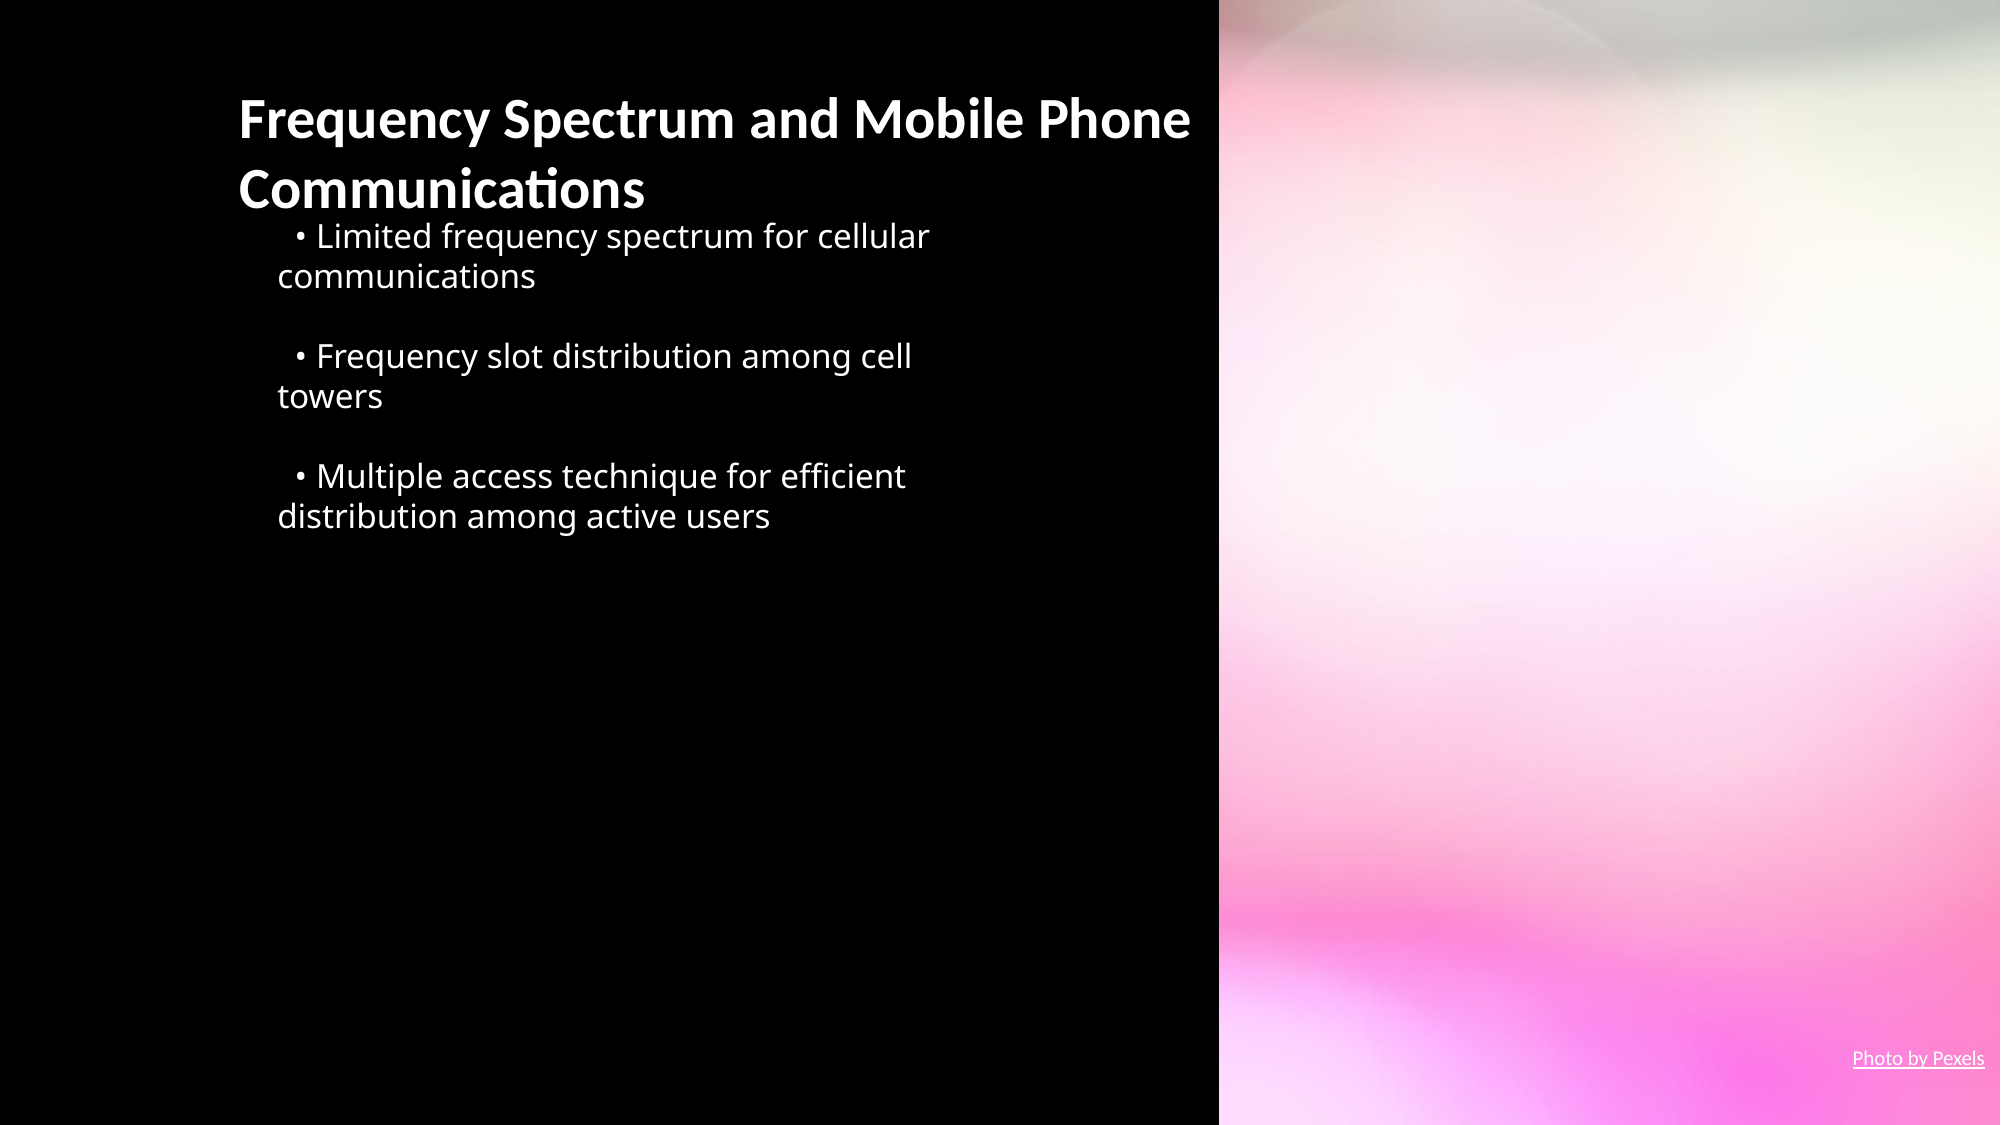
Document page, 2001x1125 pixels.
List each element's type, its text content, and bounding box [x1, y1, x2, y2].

text_box • Limited frequency spectrum for cellular communications [262, 217, 1013, 293]
text_box • Multiple access technique for efficient distribution among active users [262, 457, 1013, 533]
picture [1219, 0, 2000, 1125]
text_box • Frequency slot distribution among cell towers [262, 337, 1013, 413]
text_box Frequency Spectrum and Mobile Phone Communications [225, 112, 1219, 188]
